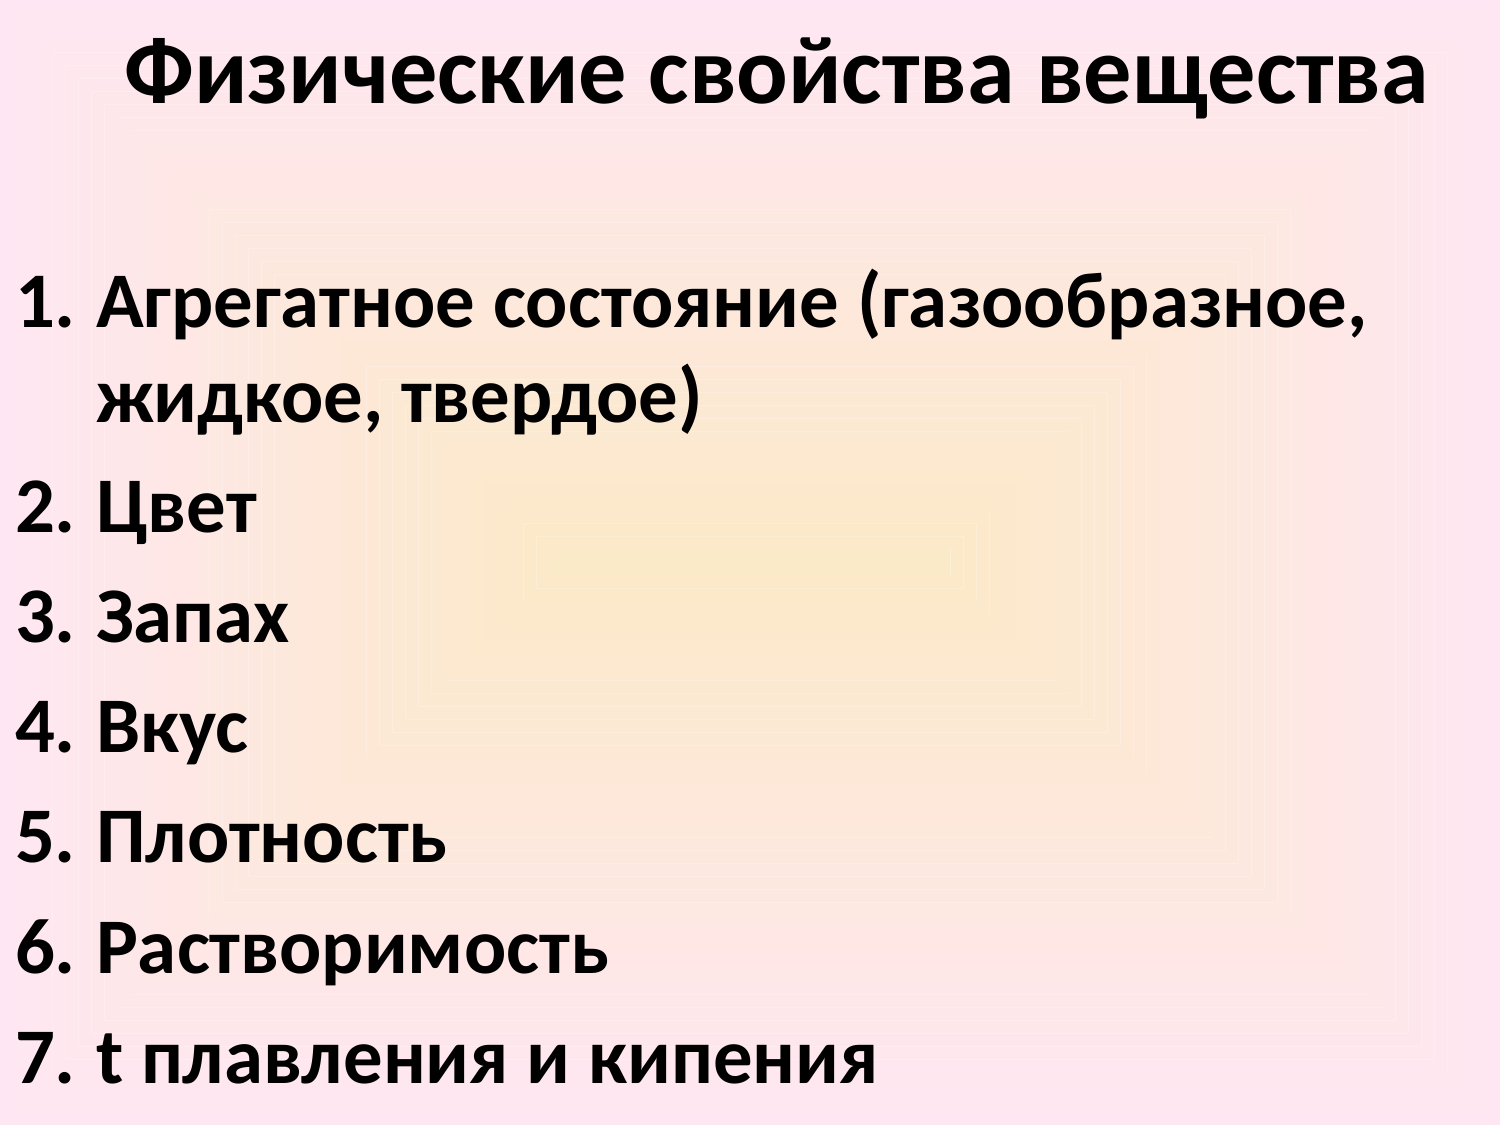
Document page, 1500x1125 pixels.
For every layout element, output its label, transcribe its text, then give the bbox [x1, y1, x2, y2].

list Физические свойства вещества Агрегатное состояние (газообразное, жидкое, твердое) Цвет Запах Вкус Плотность Растворимость t плавления и кипения [0, 0, 1500, 1125]
